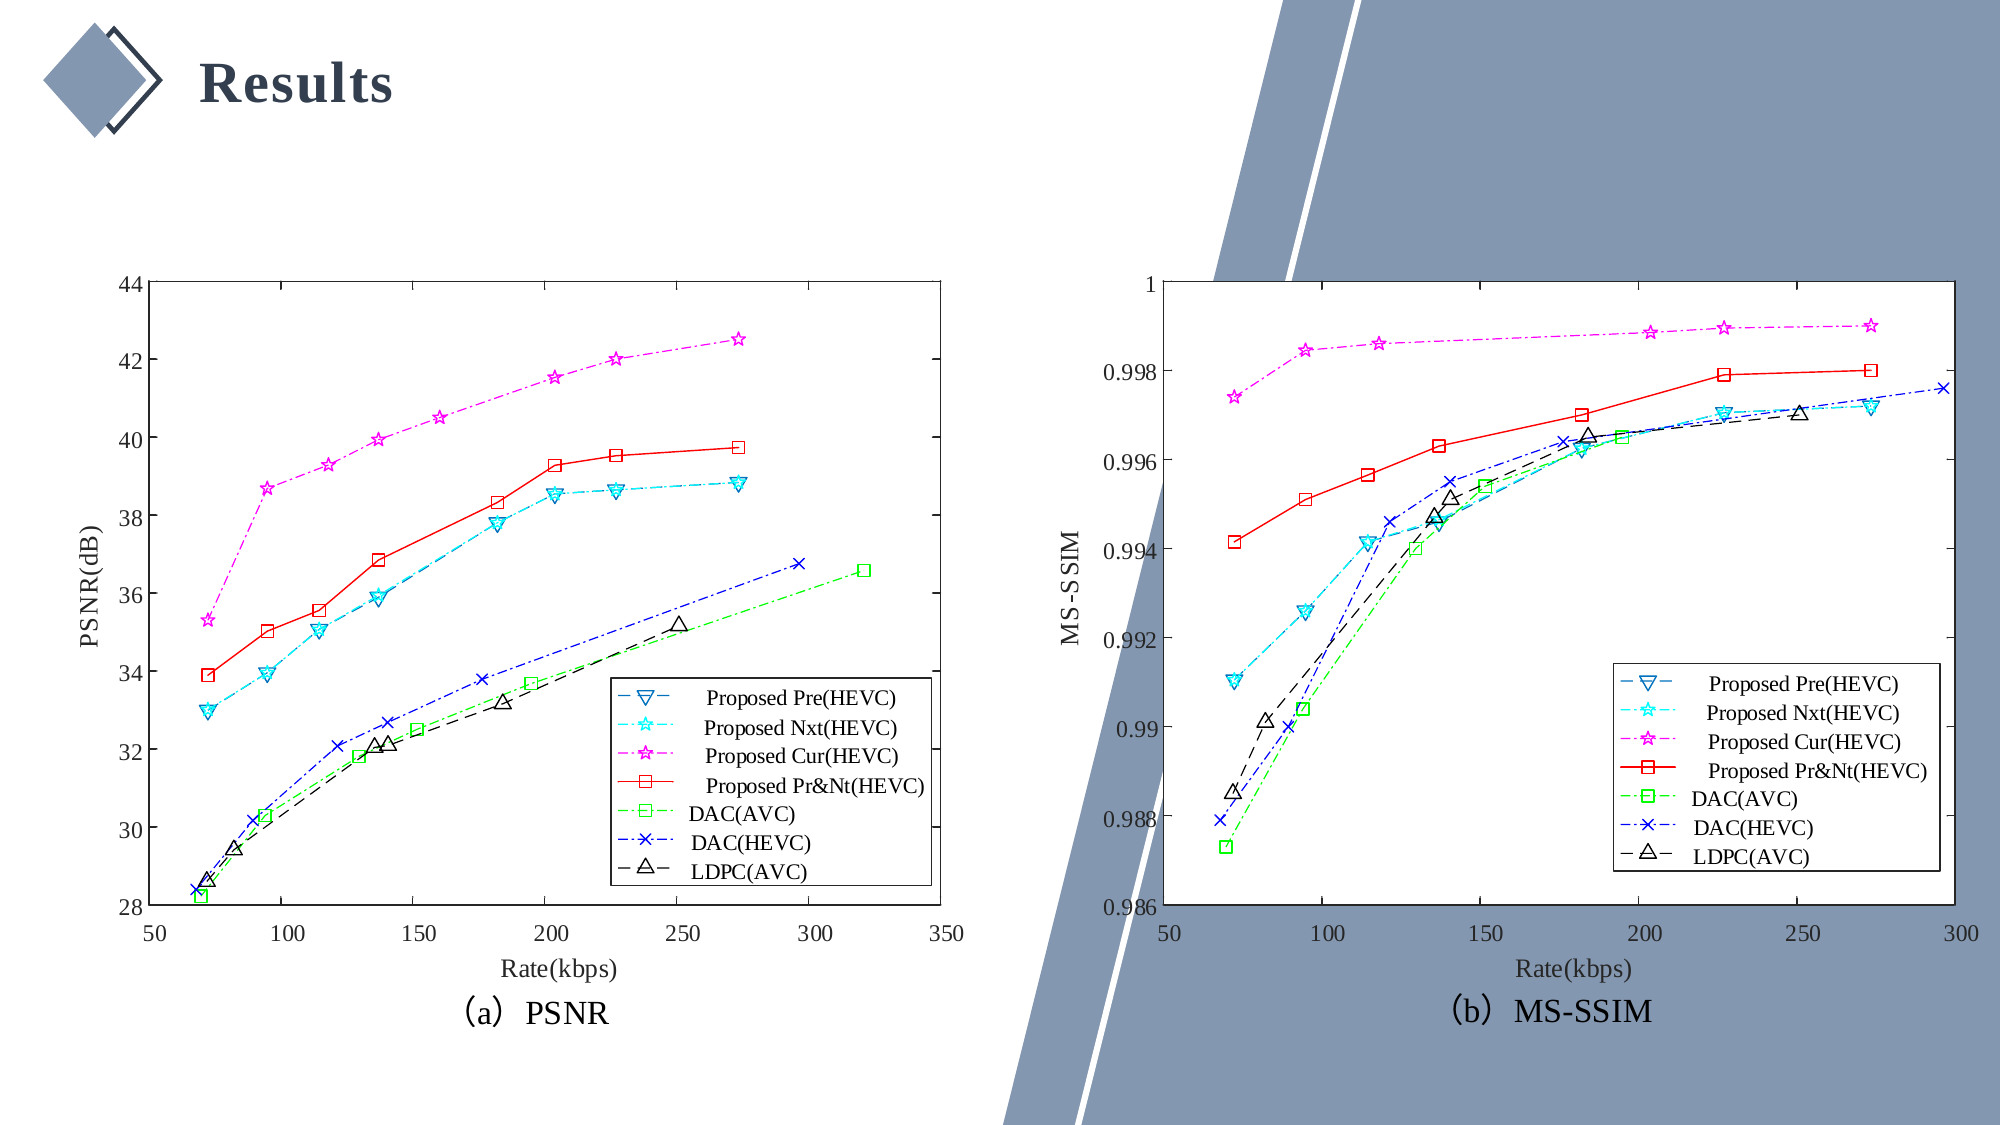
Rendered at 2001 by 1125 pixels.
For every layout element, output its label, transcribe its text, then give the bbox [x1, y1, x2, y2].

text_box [1001, 0, 2000, 1125]
text_box Results [184, 37, 532, 122]
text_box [70, 267, 1990, 1051]
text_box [43, 22, 160, 138]
